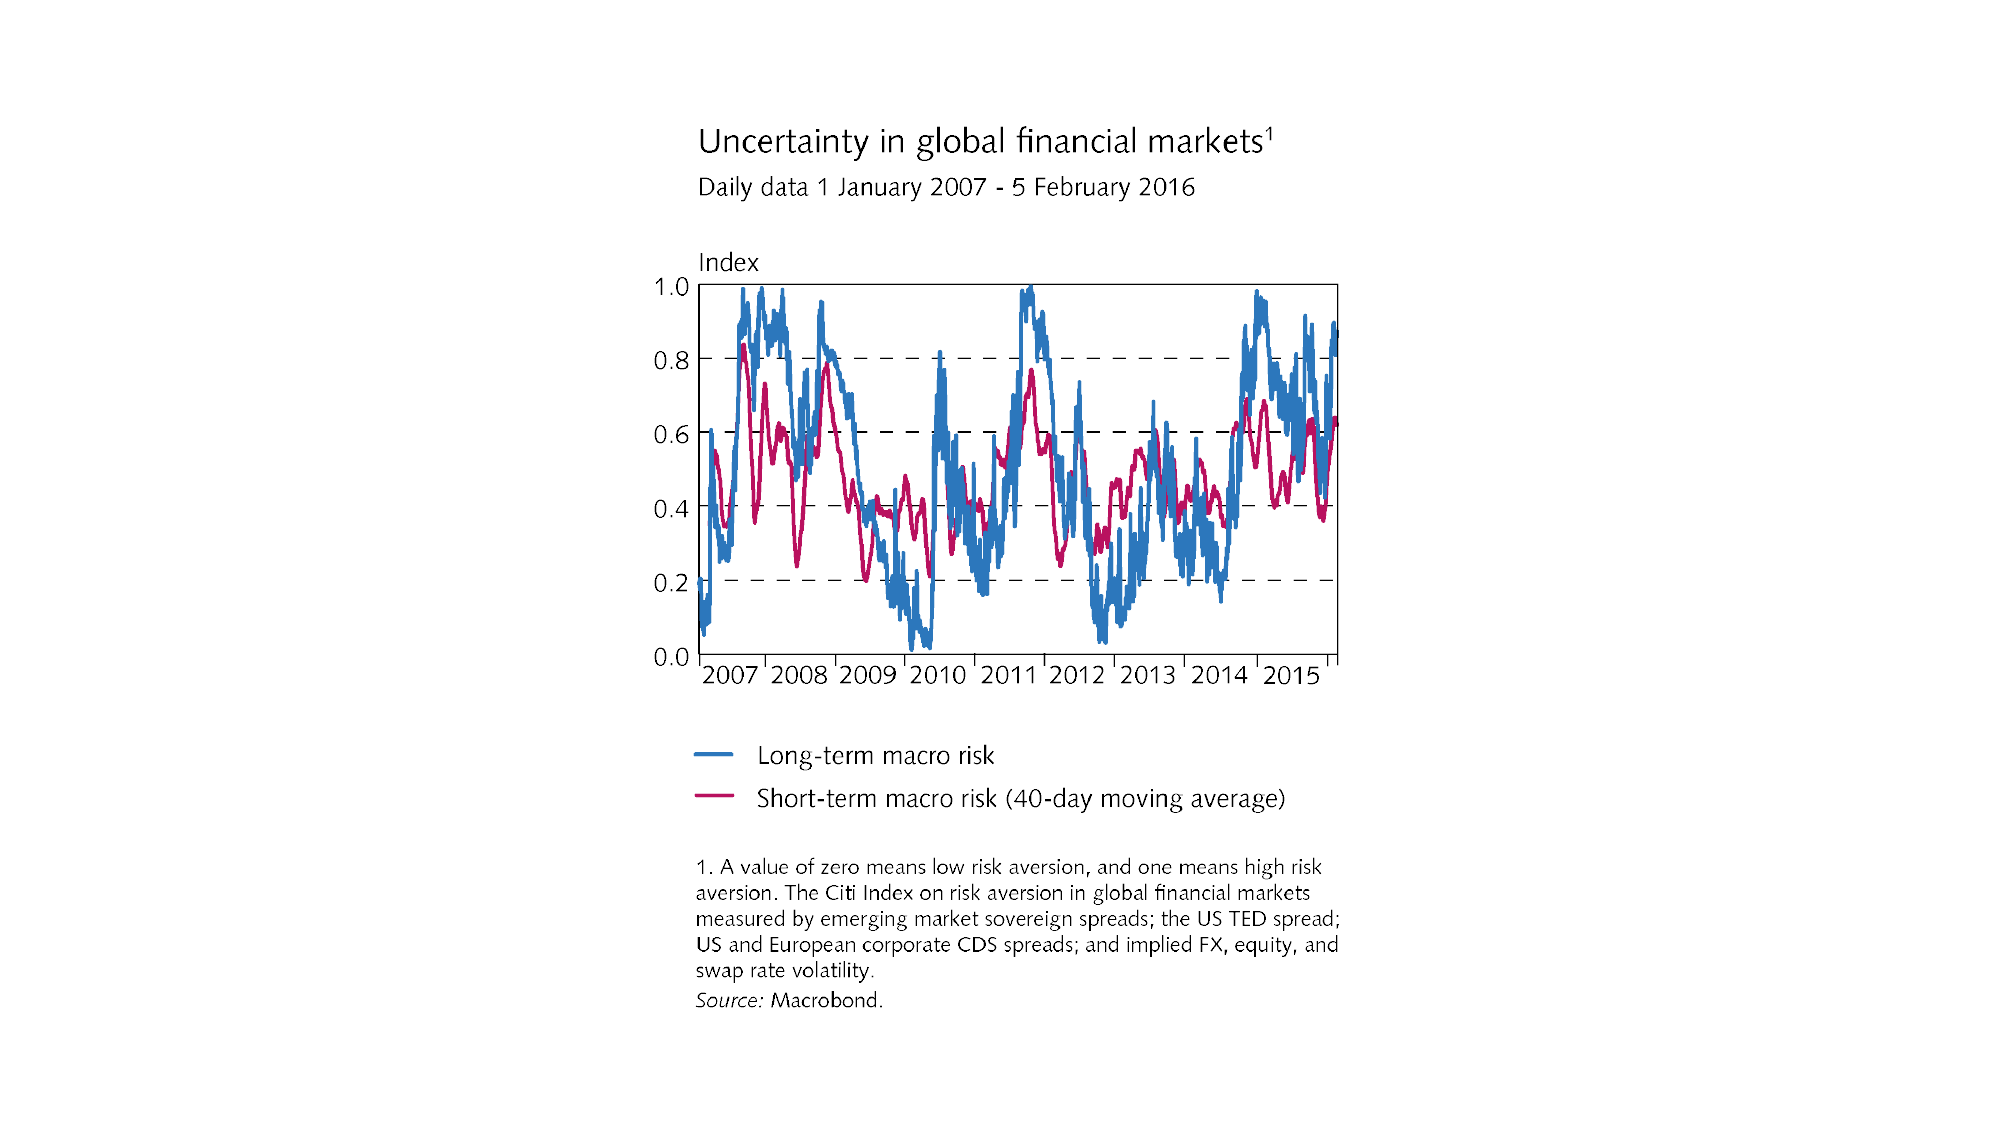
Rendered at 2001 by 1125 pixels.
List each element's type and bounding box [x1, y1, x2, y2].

picture [653, 112, 1346, 1013]
